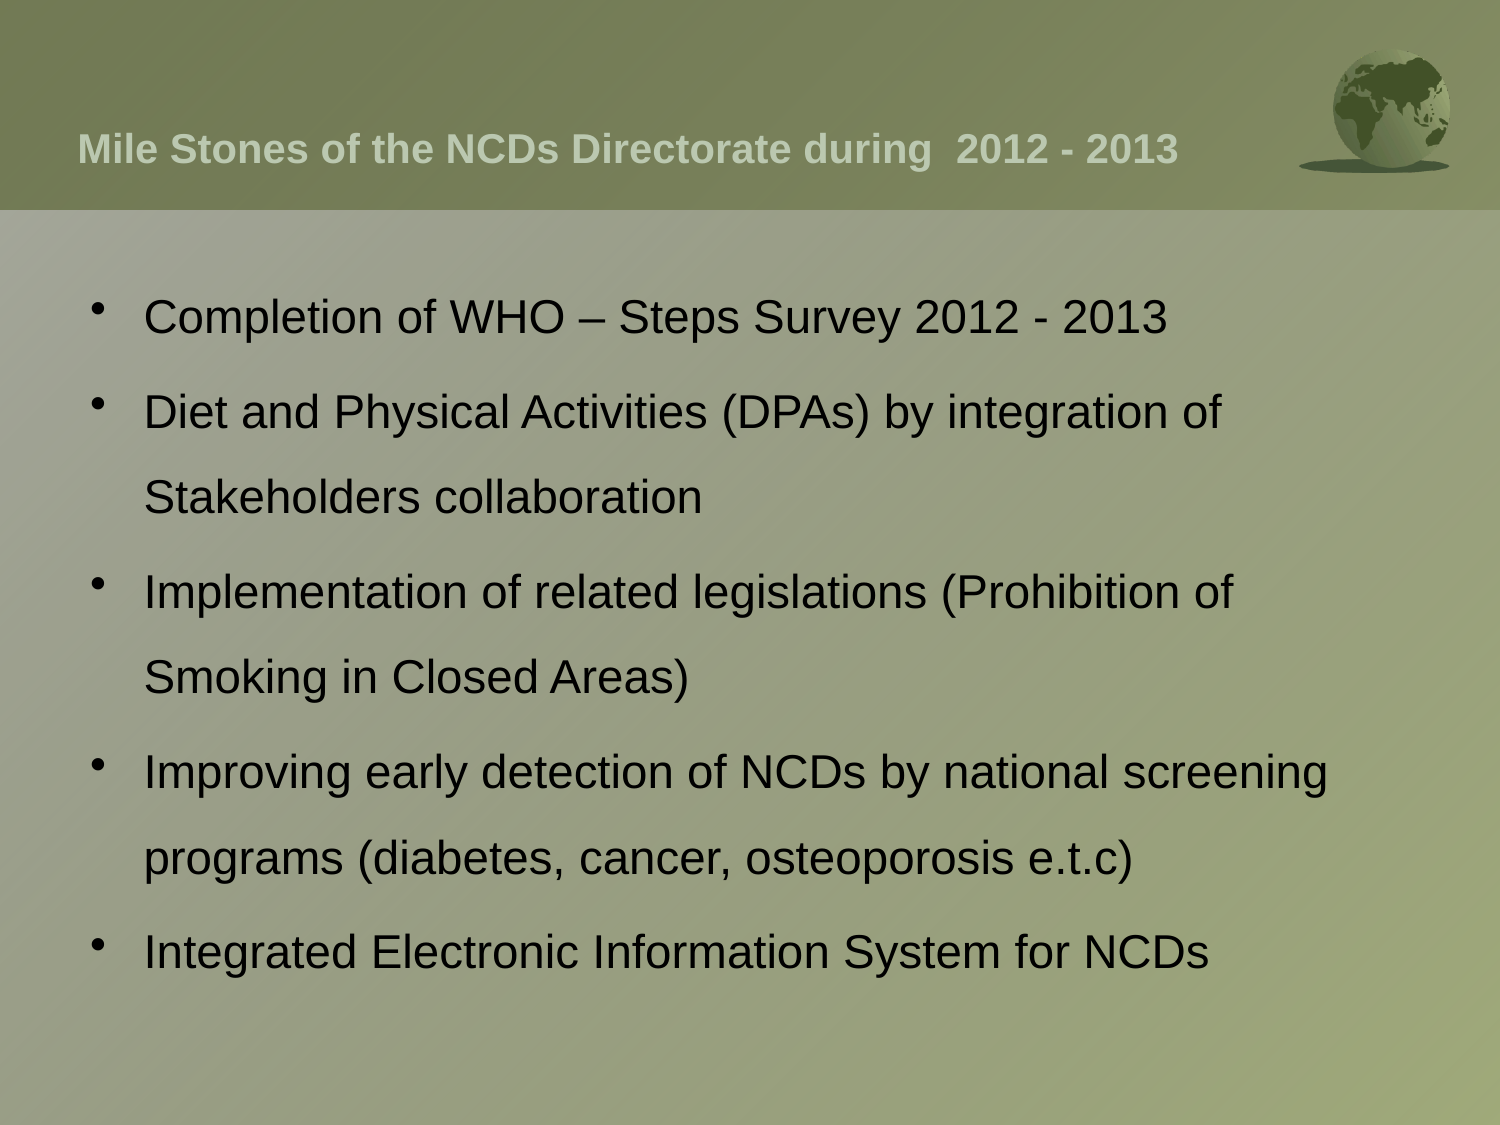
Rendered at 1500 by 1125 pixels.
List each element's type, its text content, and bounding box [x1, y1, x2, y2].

list Completion of WHO – Steps Survey 2012 - 2013 Diet and Physical Activities (DPAs) by integration of Stakeholders collaboration Implementation of related legislations (Prohibition of Smoking in Closed Areas) Improving early detection of NCDs by national screening programs (diabetes, cancer, osteoporosis e.t.c) Integrated Electronic Information System for NCDs [75, 249, 1425, 993]
picture [1299, 49, 1450, 173]
title Mile Stones of the NCDs Directorate during 2012 - 2013 [62, 50, 1413, 180]
